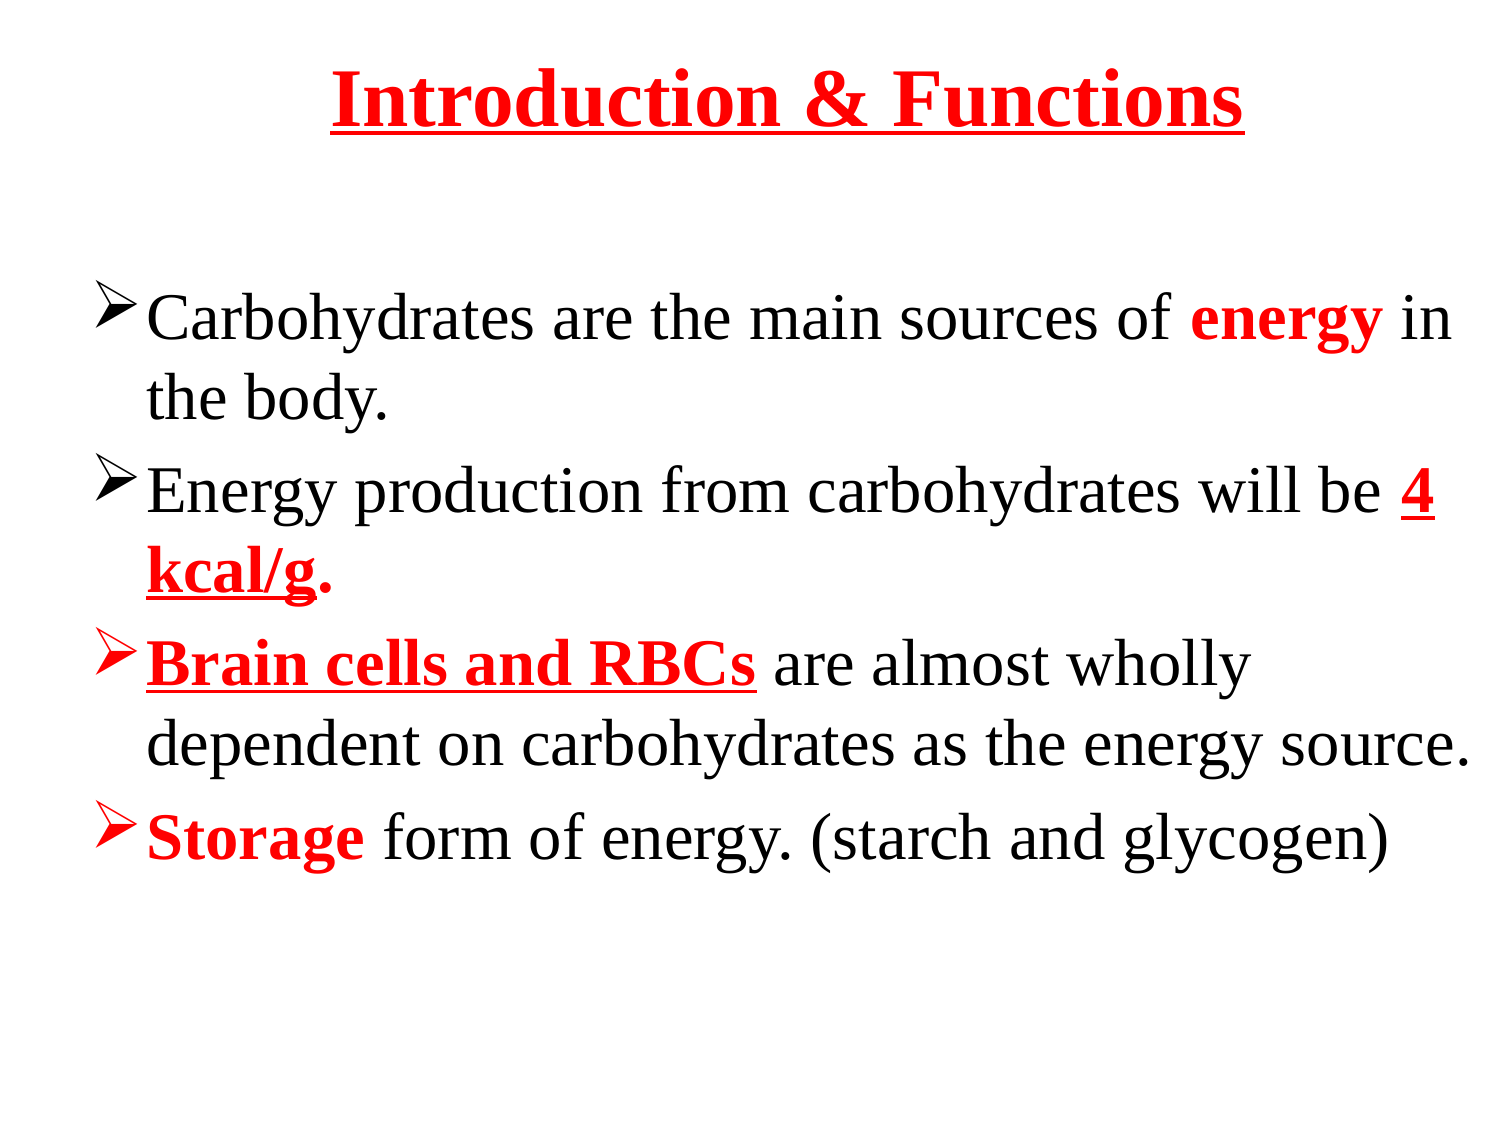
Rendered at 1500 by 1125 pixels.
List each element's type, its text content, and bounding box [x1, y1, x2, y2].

list Introduction & Functions Carbohydrates are the main sources of energy in the body. Energy production from carbohydrates will be 4 kcal/g. Brain cells and RBCs are almost wholly dependent on carbohydrates as the energy source. Storage form of energy. (starch and glycogen) [75, 35, 1500, 1090]
